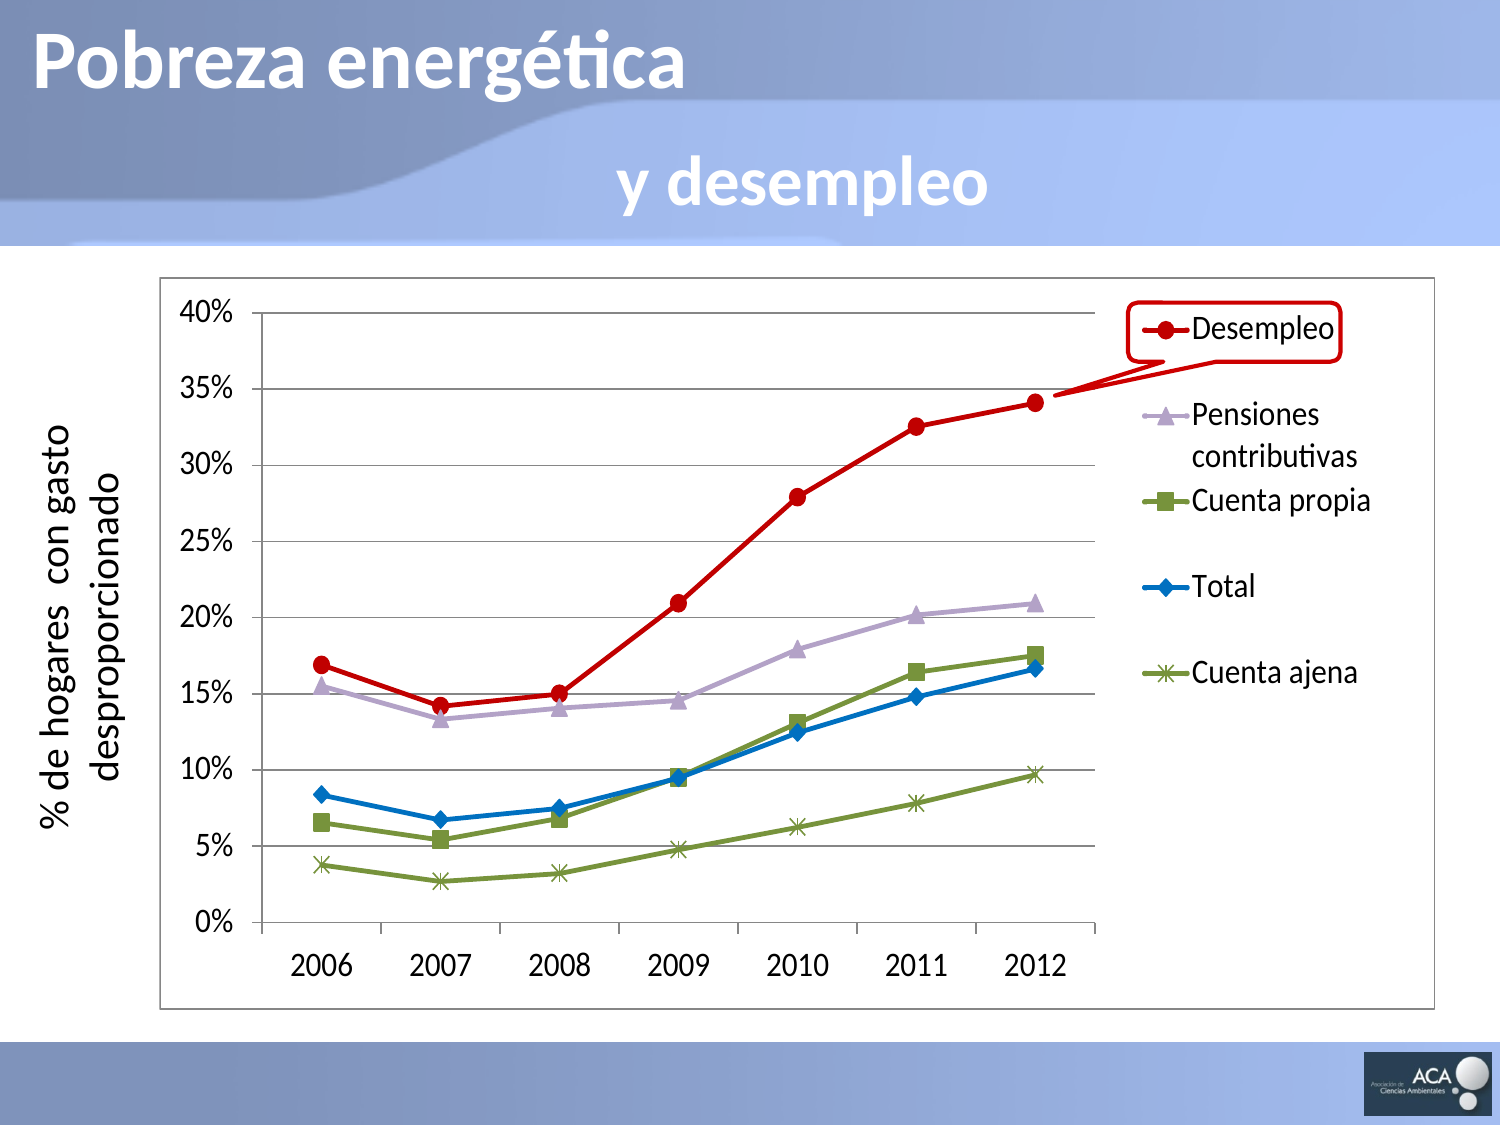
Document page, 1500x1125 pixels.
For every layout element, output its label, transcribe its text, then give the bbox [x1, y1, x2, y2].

picture [159, 276, 1436, 1010]
picture [1364, 1052, 1492, 1116]
title Pobreza energética [17, 0, 1271, 112]
text_box y desempleo [488, 116, 1478, 238]
text_box % de hogares con gasto desproporcionado [27, 407, 126, 848]
